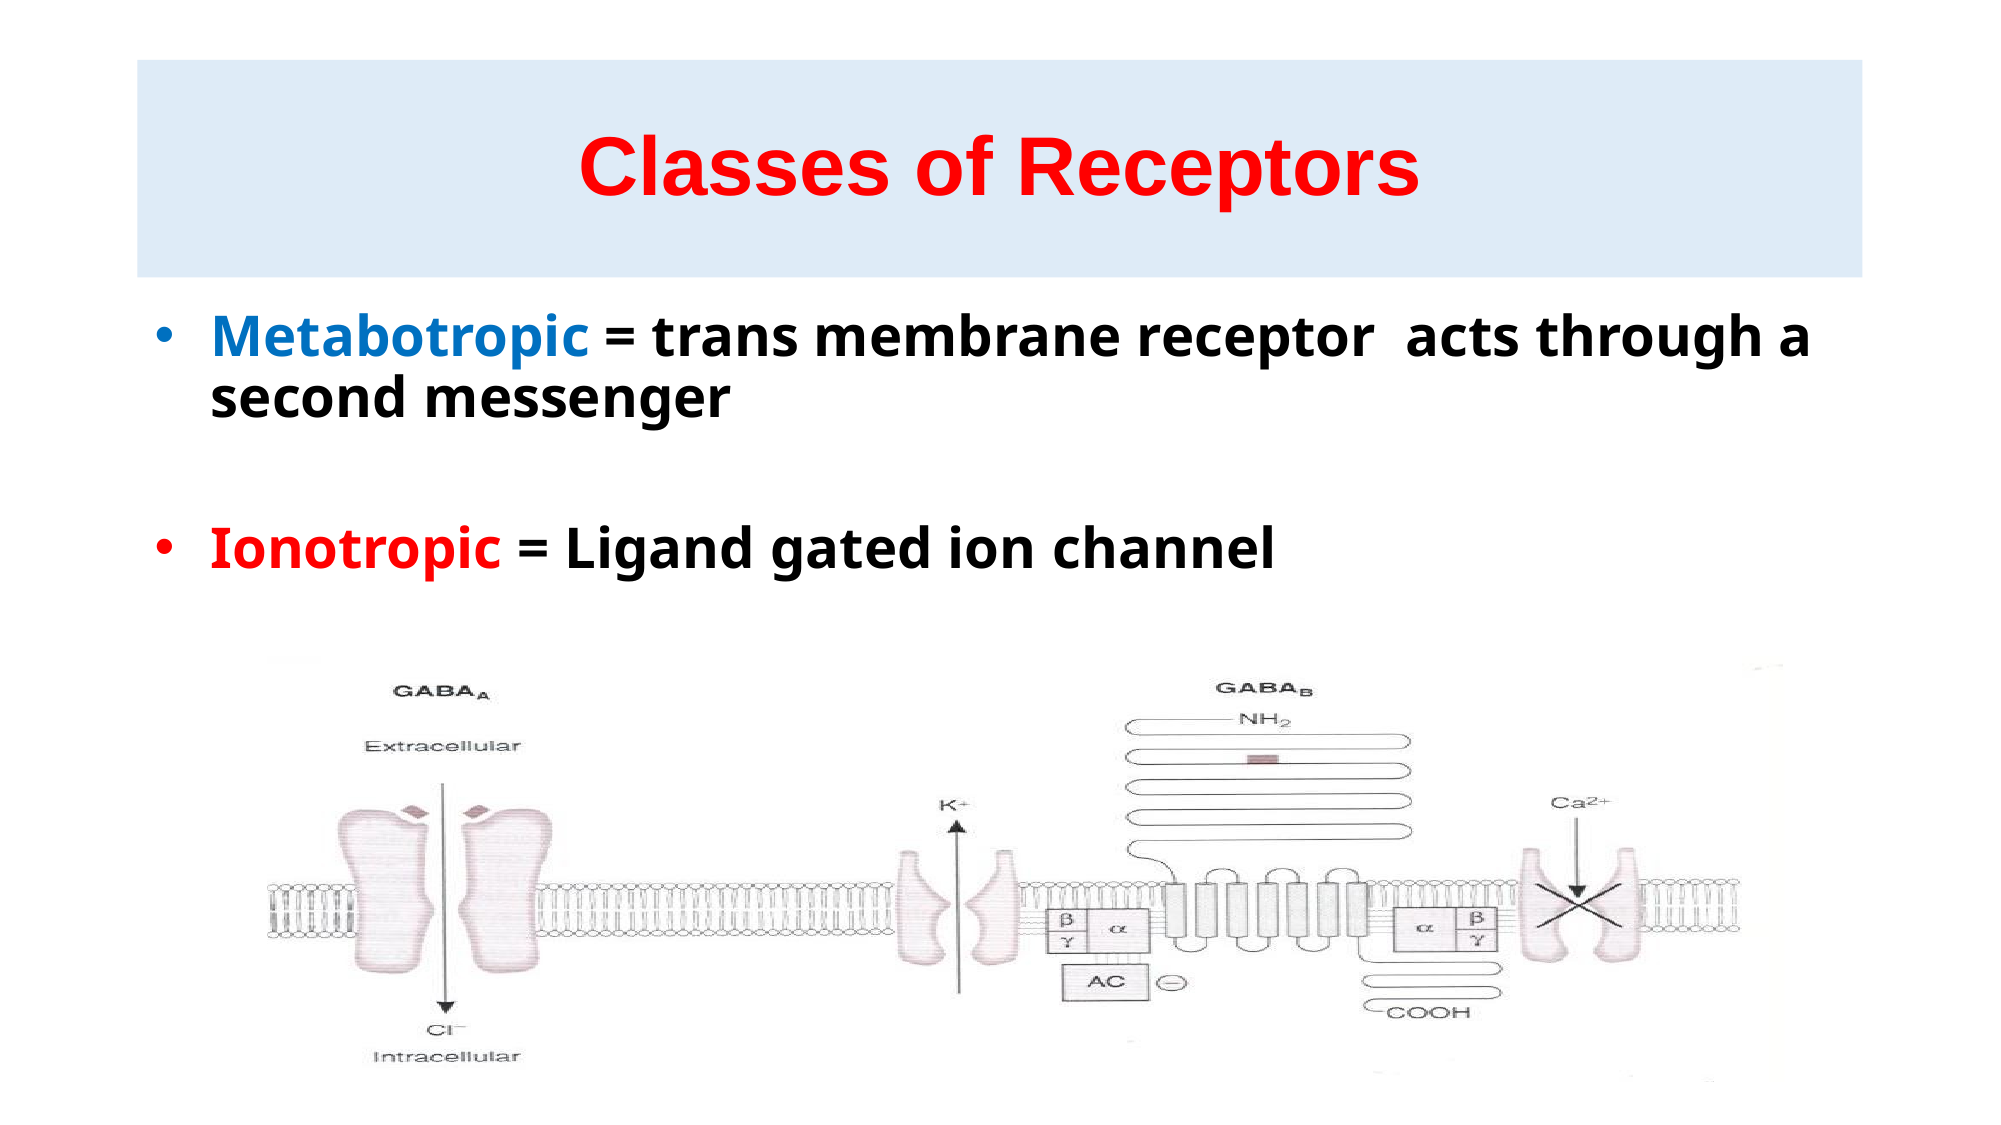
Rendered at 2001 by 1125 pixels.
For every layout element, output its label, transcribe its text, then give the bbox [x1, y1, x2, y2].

list Metabotropic = trans membrane receptor acts through a second messenger Ionotropic = Ligand gated ion channel [137, 299, 1863, 1014]
title Classes of Receptors [137, 59, 1863, 278]
text_box [267, 656, 1785, 1082]
